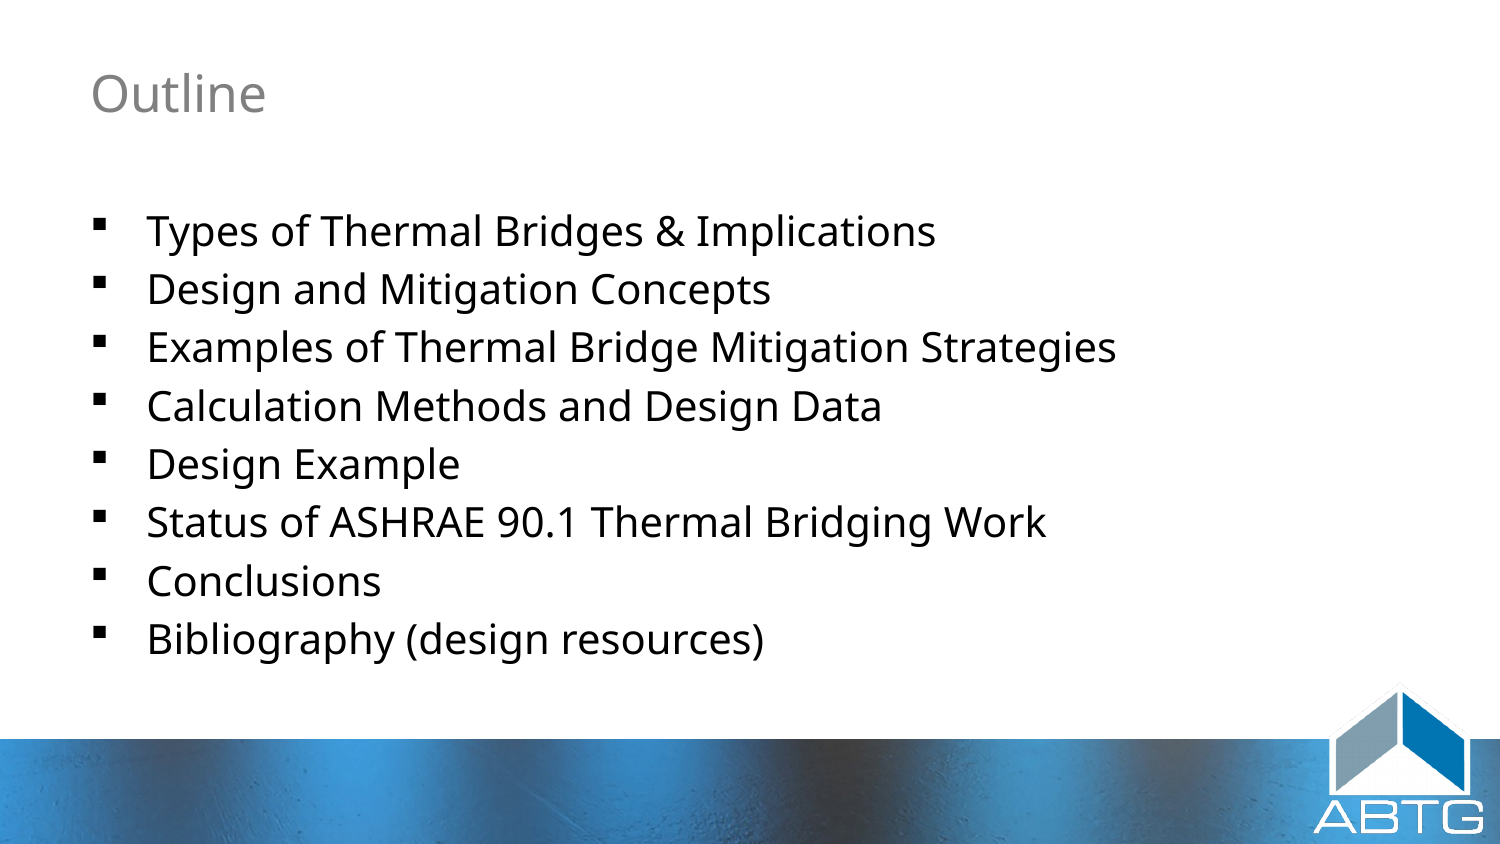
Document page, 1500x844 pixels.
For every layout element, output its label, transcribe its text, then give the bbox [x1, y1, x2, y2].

picture [0, 682, 1500, 844]
title Outline [75, 24, 1425, 160]
list Types of Thermal Bridges & Implications Design and Mitigation Concepts Examples of Thermal Bridge Mitigation Strategies Calculation Methods and Design Data Design Example Status of ASHRAE 90.1 Thermal Bridging Work Conclusions Bibliography (design resources) [75, 196, 1425, 754]
